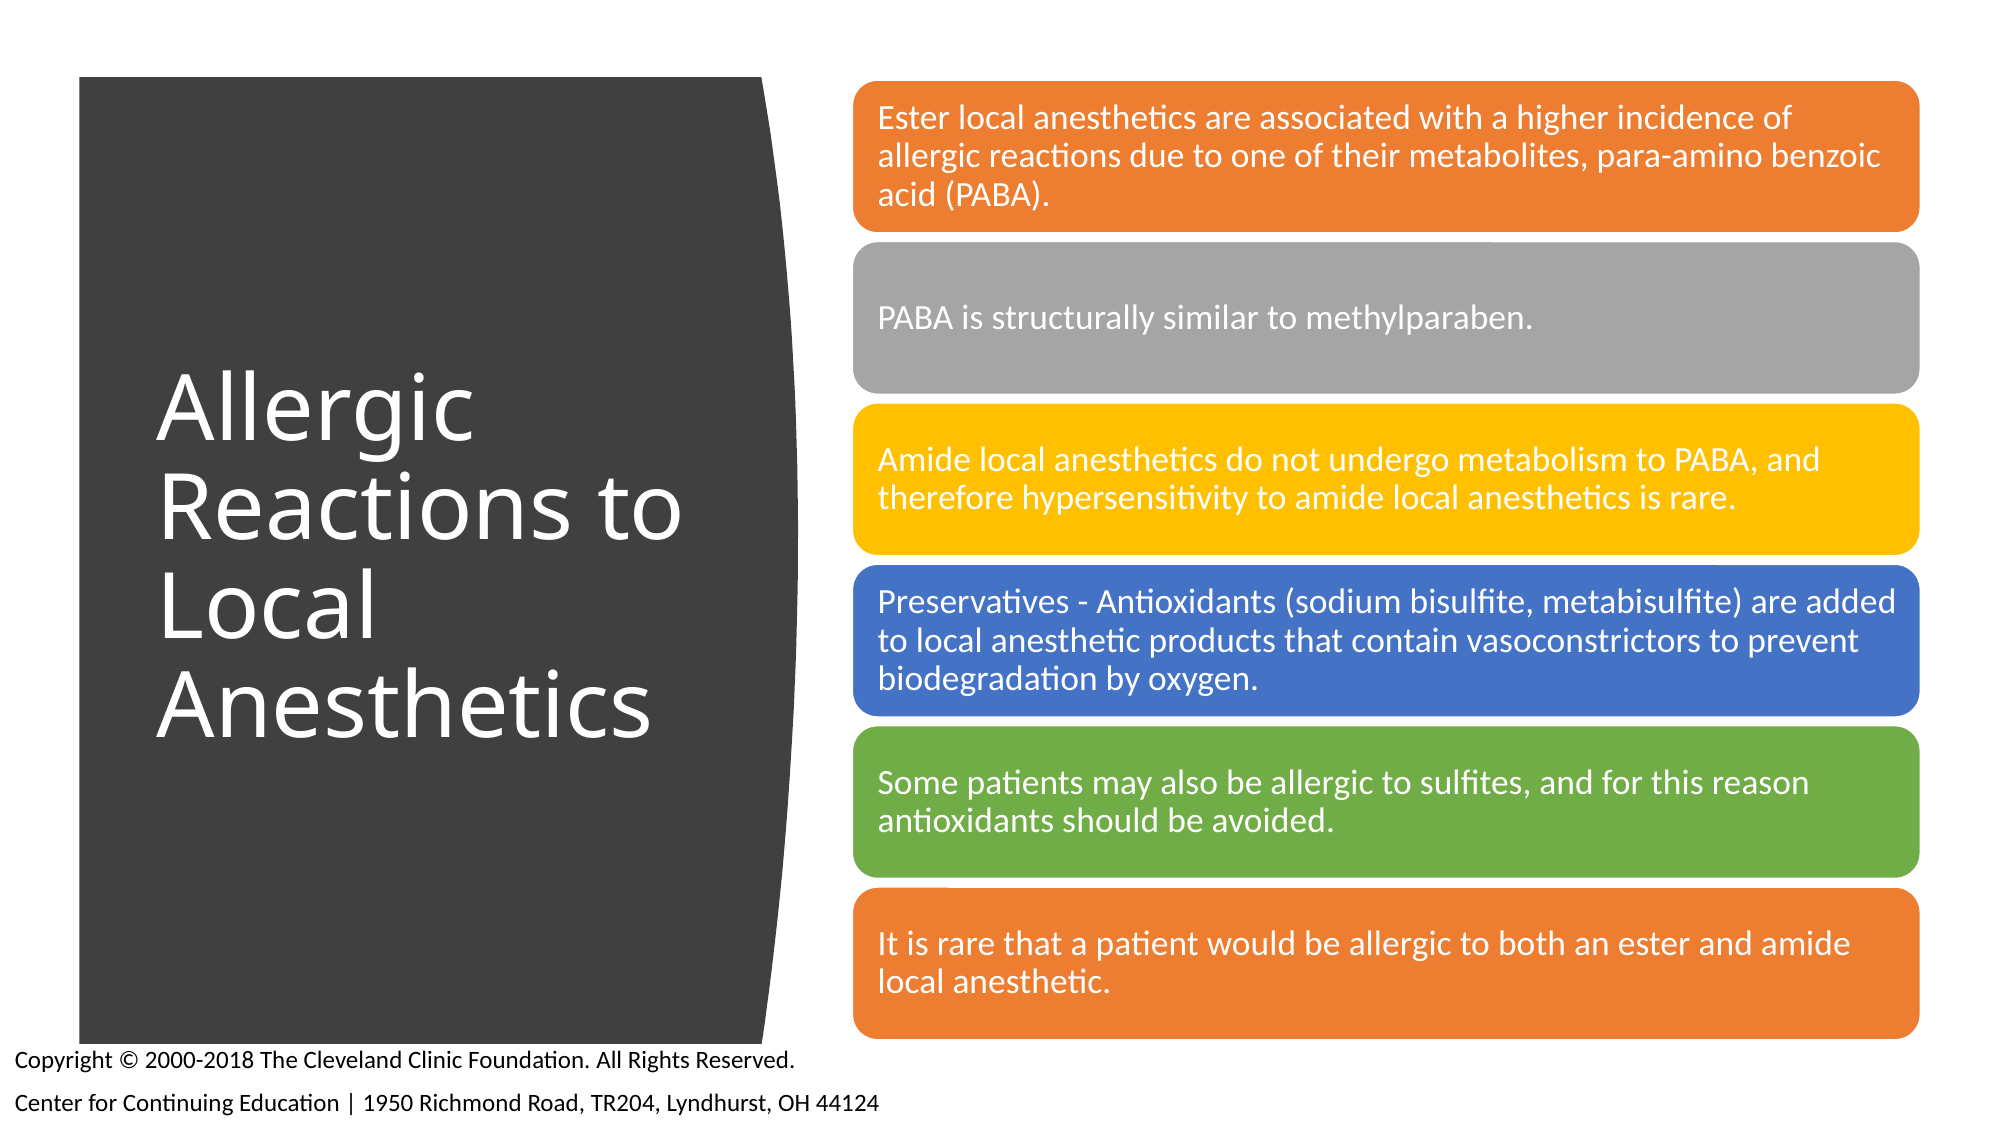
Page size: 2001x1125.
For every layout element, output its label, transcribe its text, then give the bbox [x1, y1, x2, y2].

text_box Copyright © 2000-2018 The Cleveland Clinic Foundation. All Rights Reserved. Center for Continuing Education | 1950 Richmond Road, TR204, Lyndhurst, OH 44124 [0, 1036, 921, 1124]
text_box [78, 76, 800, 1036]
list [852, 77, 1921, 1043]
title Allergic Reactions to Local Anesthetics [141, 166, 702, 953]
